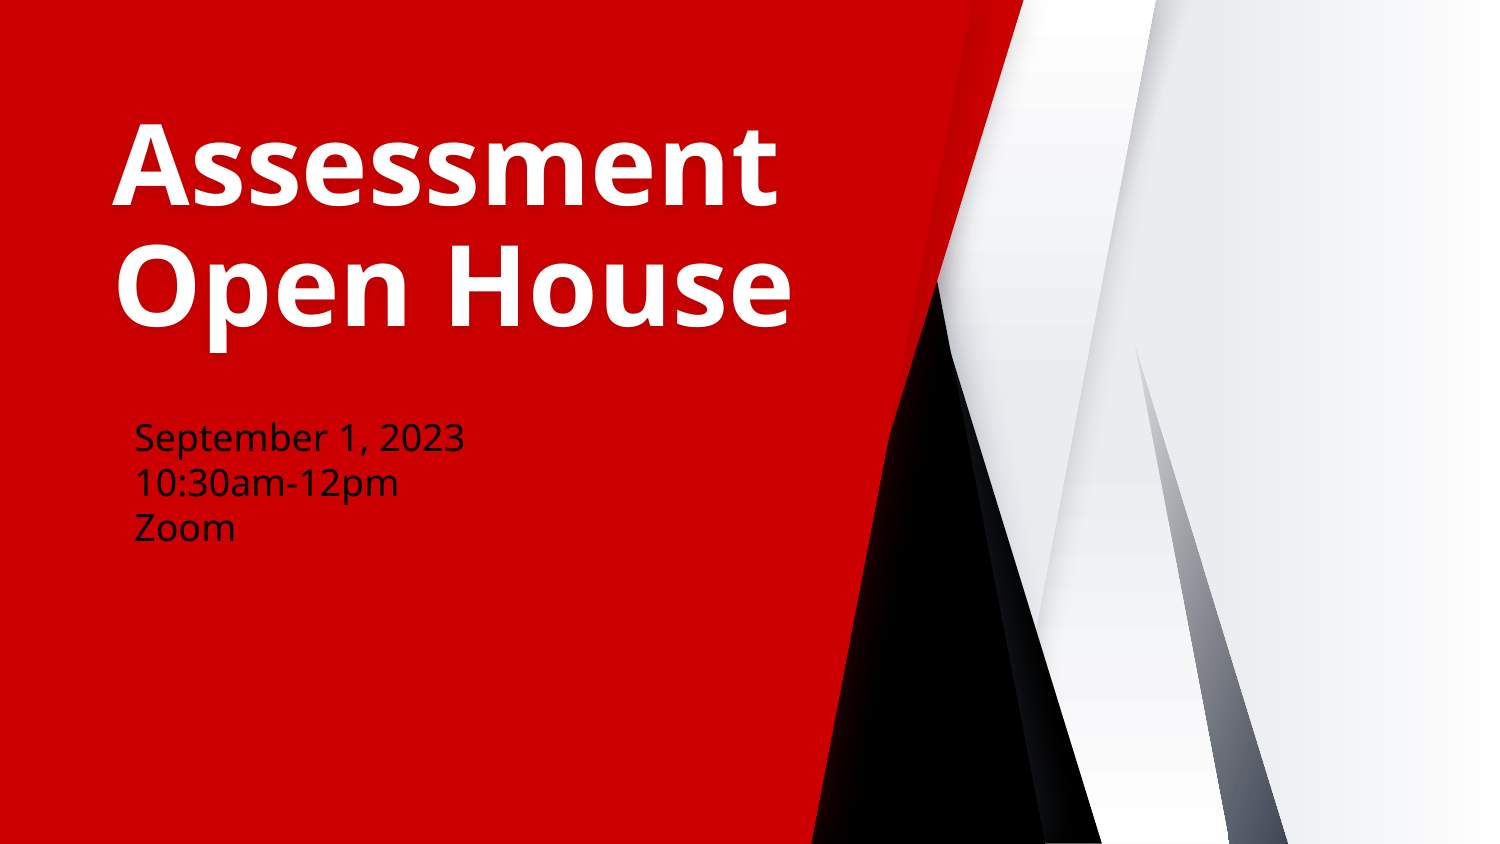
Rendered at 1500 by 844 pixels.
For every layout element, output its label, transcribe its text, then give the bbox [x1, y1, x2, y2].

title Assessment Open House [112, 108, 850, 480]
text_box September 1, 2023 10:30am-12pm Zoom [119, 398, 742, 564]
